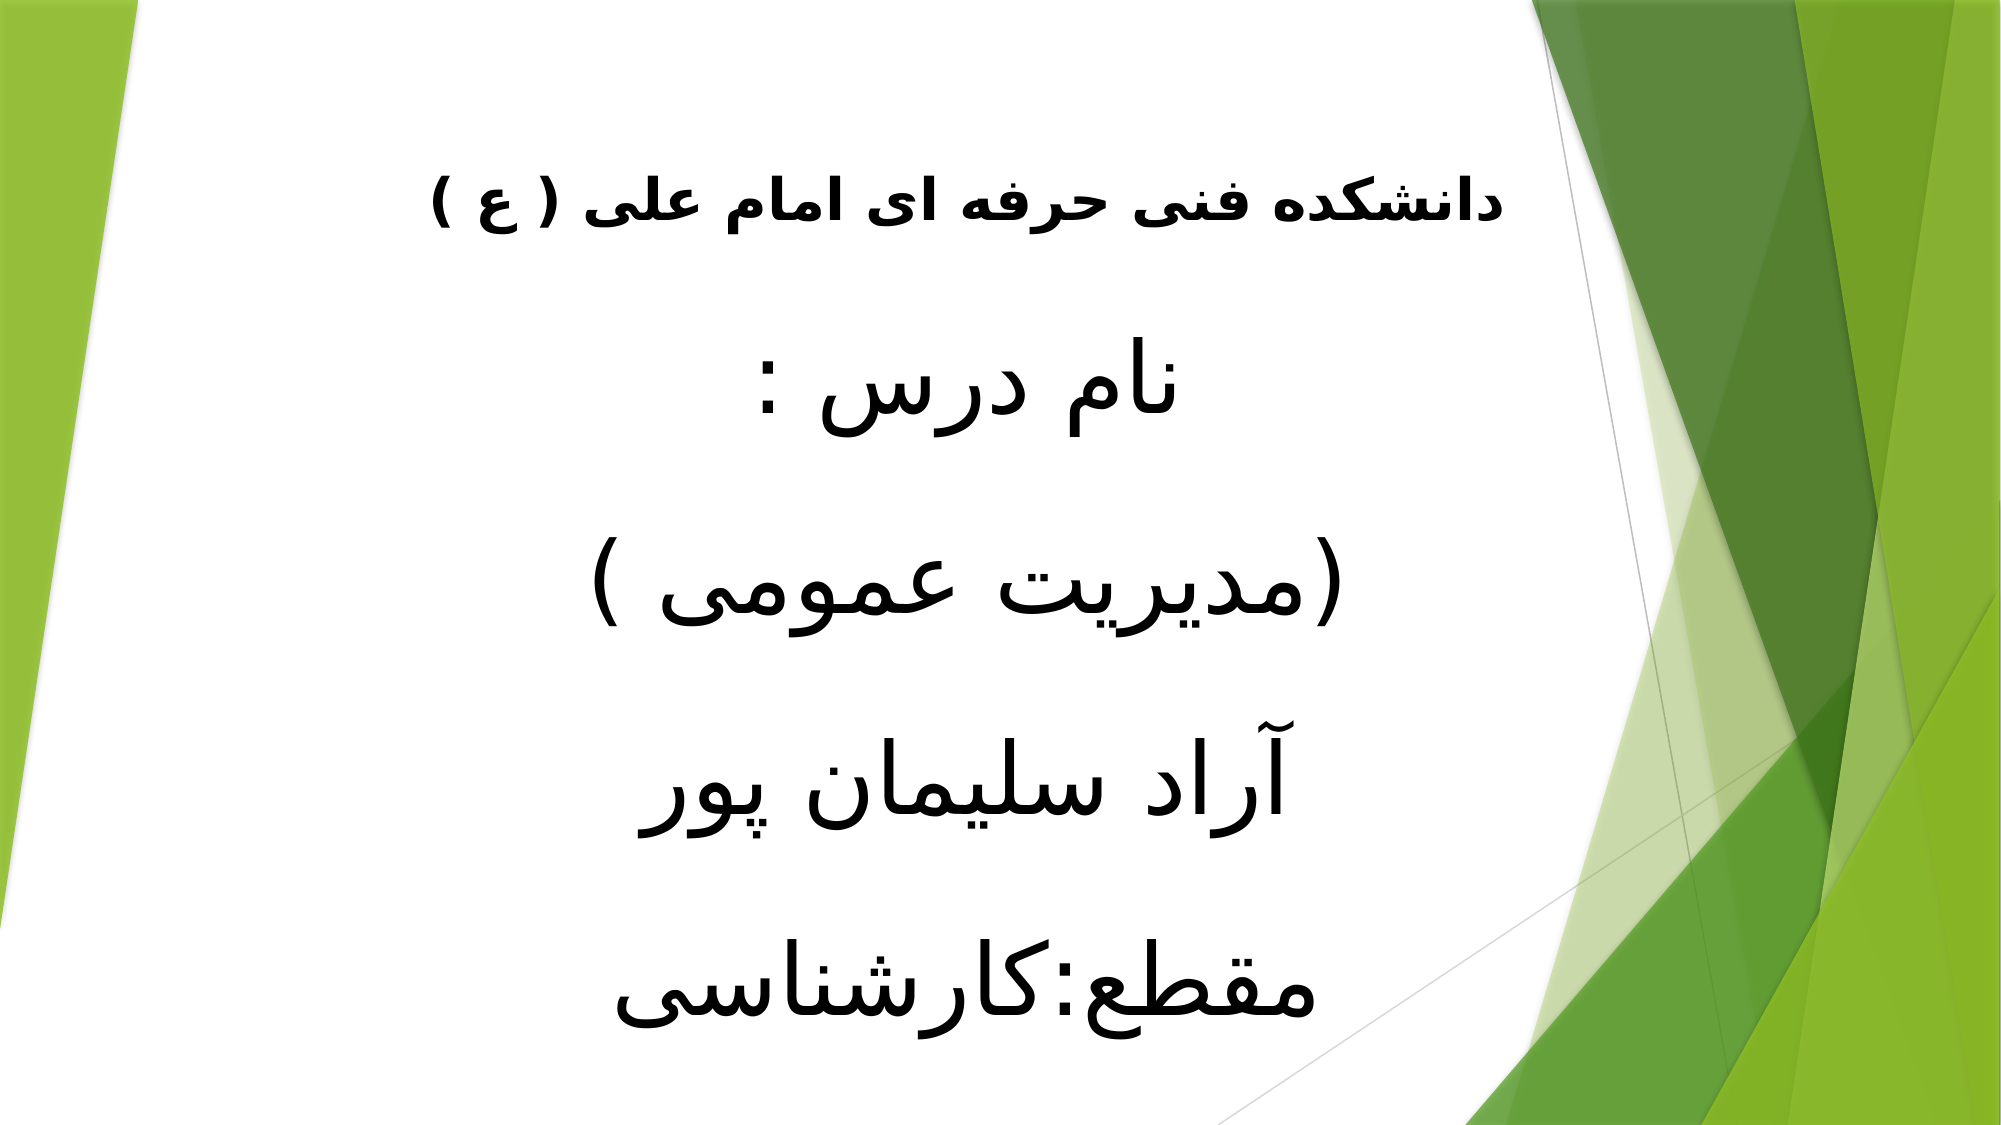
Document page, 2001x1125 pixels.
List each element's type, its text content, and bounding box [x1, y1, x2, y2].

text_box دانشکده فنی حرفه ای امام علی ( ع ) نام درس : (مدیریت عمومی ) آراد سلیمان پور مقطع:کارشناسی [289, 84, 1646, 1043]
